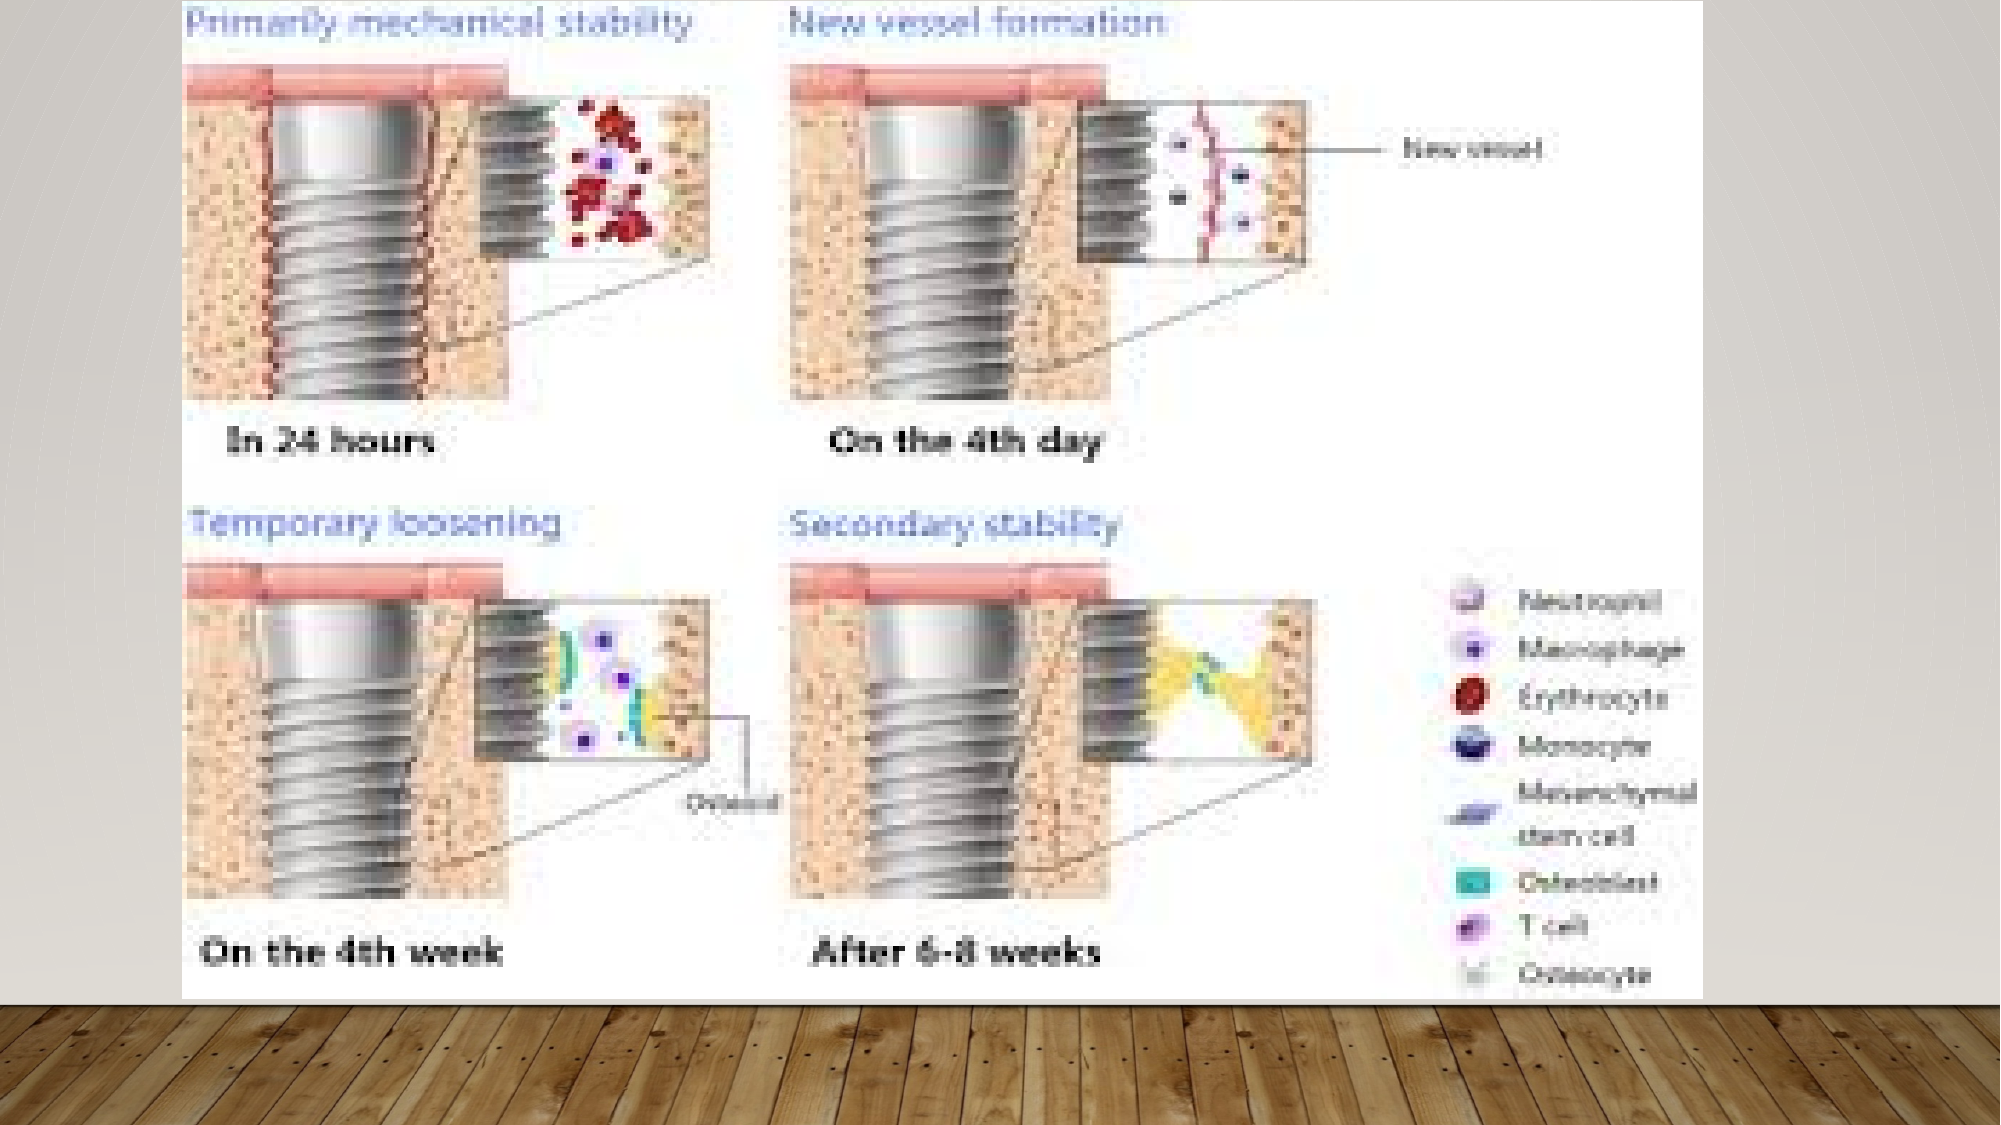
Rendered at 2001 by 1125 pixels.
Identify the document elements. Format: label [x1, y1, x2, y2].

picture [182, 1, 1703, 999]
picture [0, 1005, 2000, 1125]
